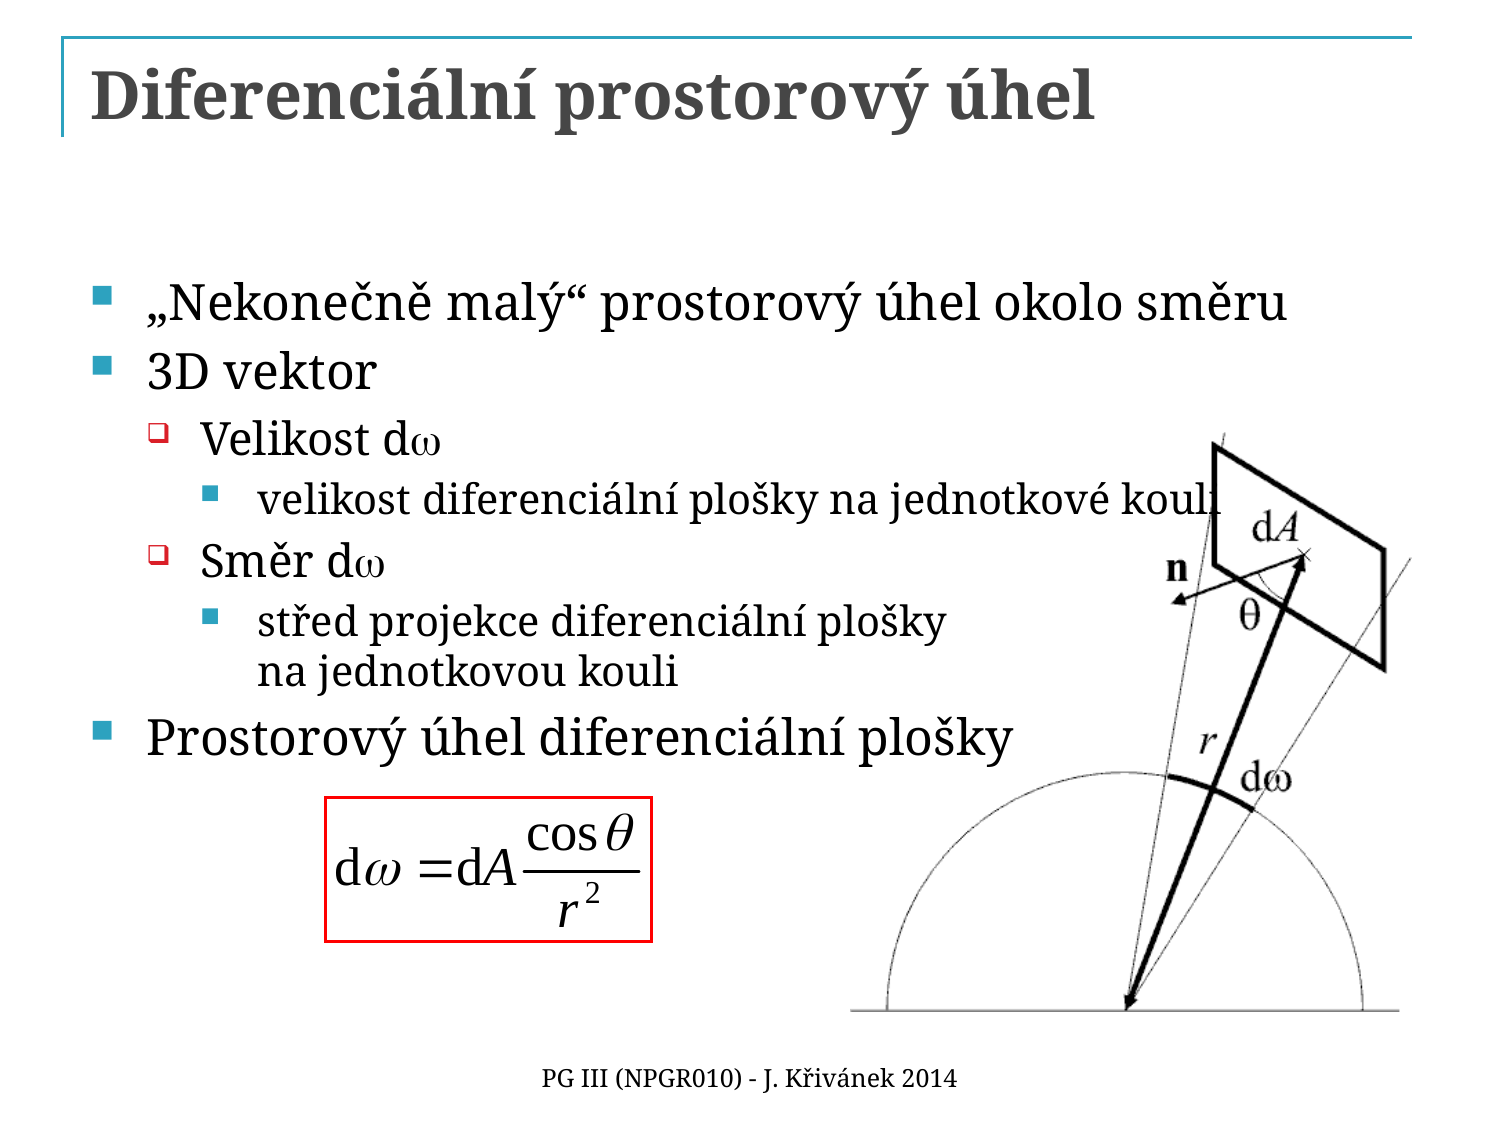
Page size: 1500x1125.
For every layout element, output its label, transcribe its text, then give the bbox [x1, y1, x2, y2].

title Diferenciální prostorový úhel [74, 45, 1426, 233]
list „Nekonečně malý“ prostorový úhel okolo směru 3D vektor Velikost dw velikost diferenciální plošky na jednotkové kouli Směr dw střed projekce diferenciální plošky na jednotkovou kouli Prostorový úhel diferenciální plošky [74, 262, 1426, 1006]
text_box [326, 798, 650, 940]
footer PG III (NPGR010) - J. Křivánek 2014 [512, 1024, 988, 1101]
picture [850, 432, 1412, 1012]
